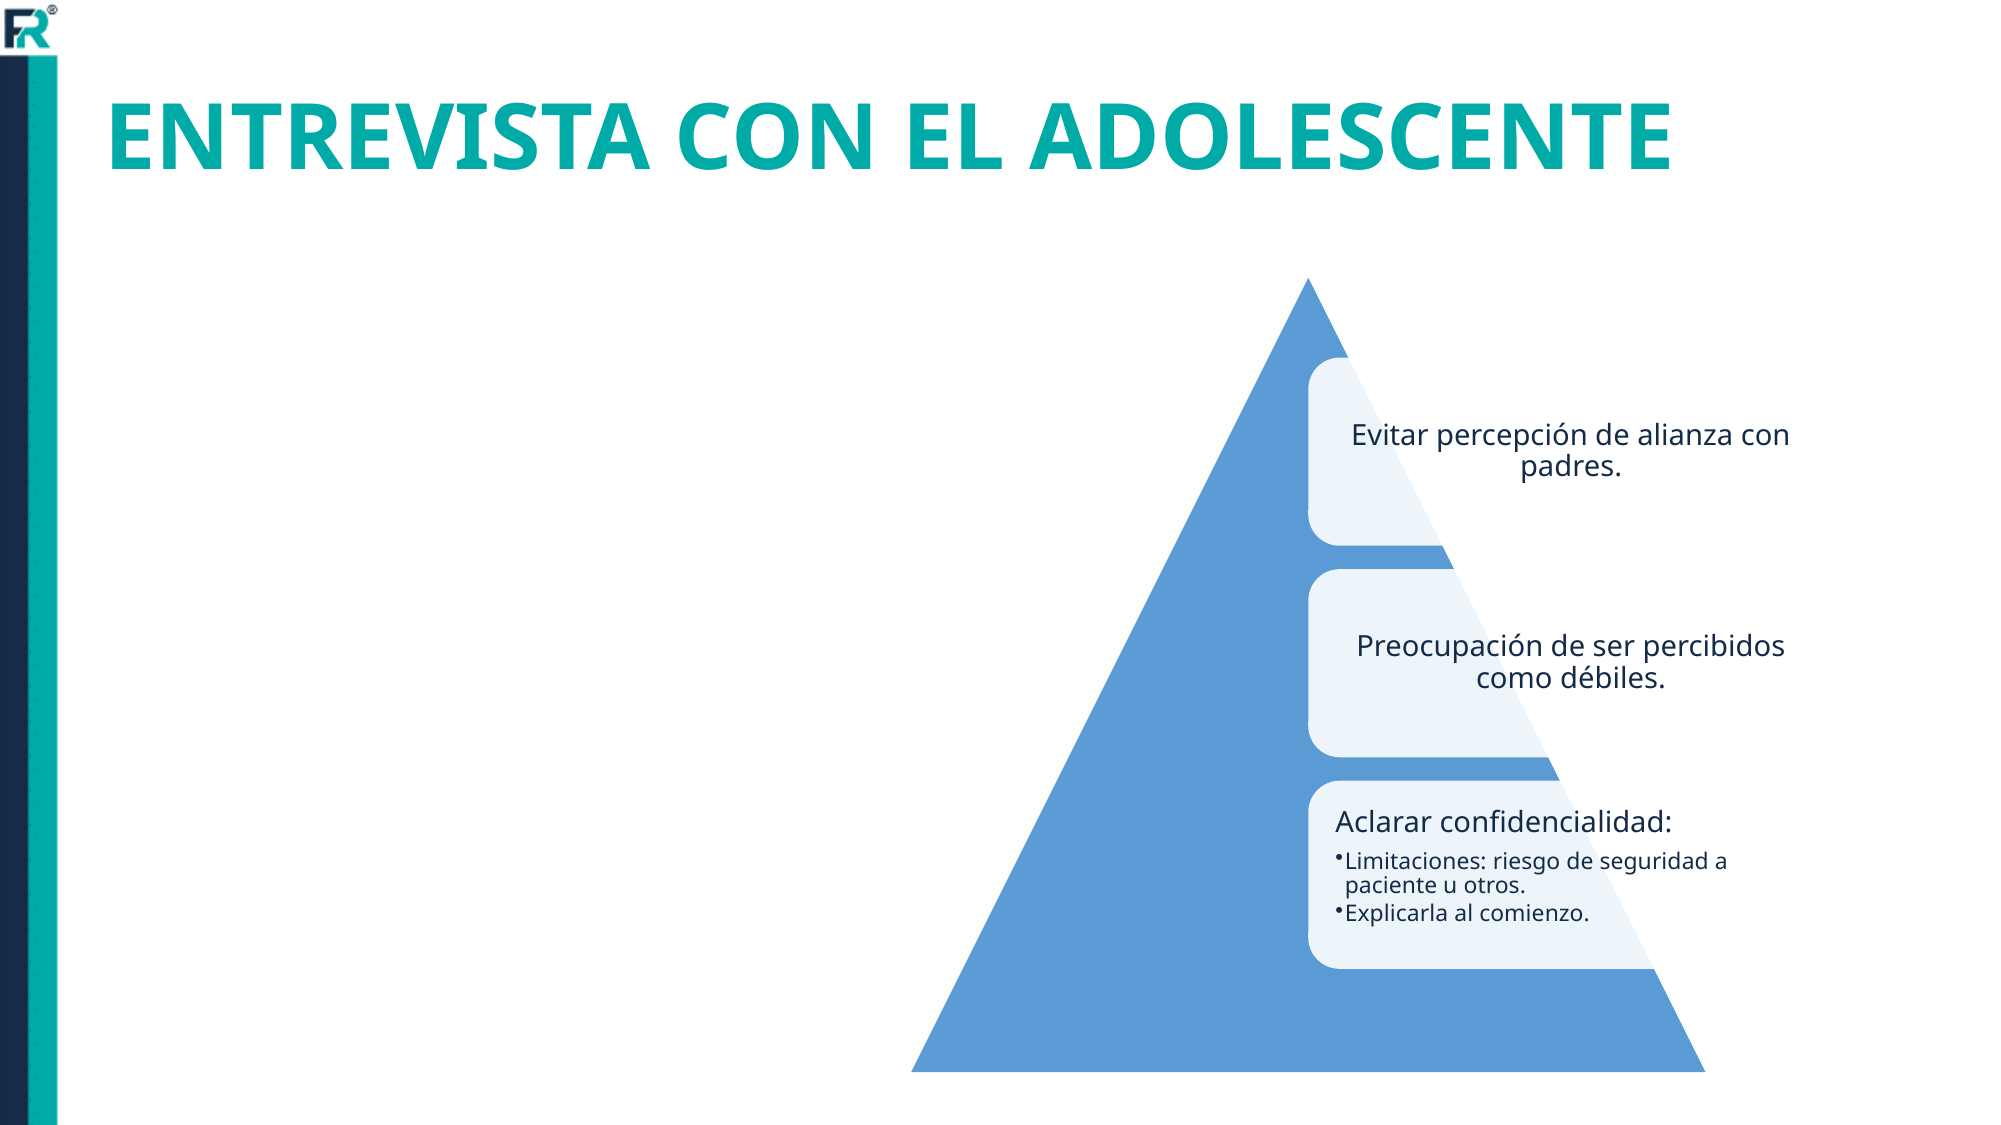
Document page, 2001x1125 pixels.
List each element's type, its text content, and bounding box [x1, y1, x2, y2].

title ENTREVISTA CON EL ADOLESCENTE [89, 31, 1815, 249]
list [765, 277, 1970, 1073]
picture [0, 0, 2001, 1125]
